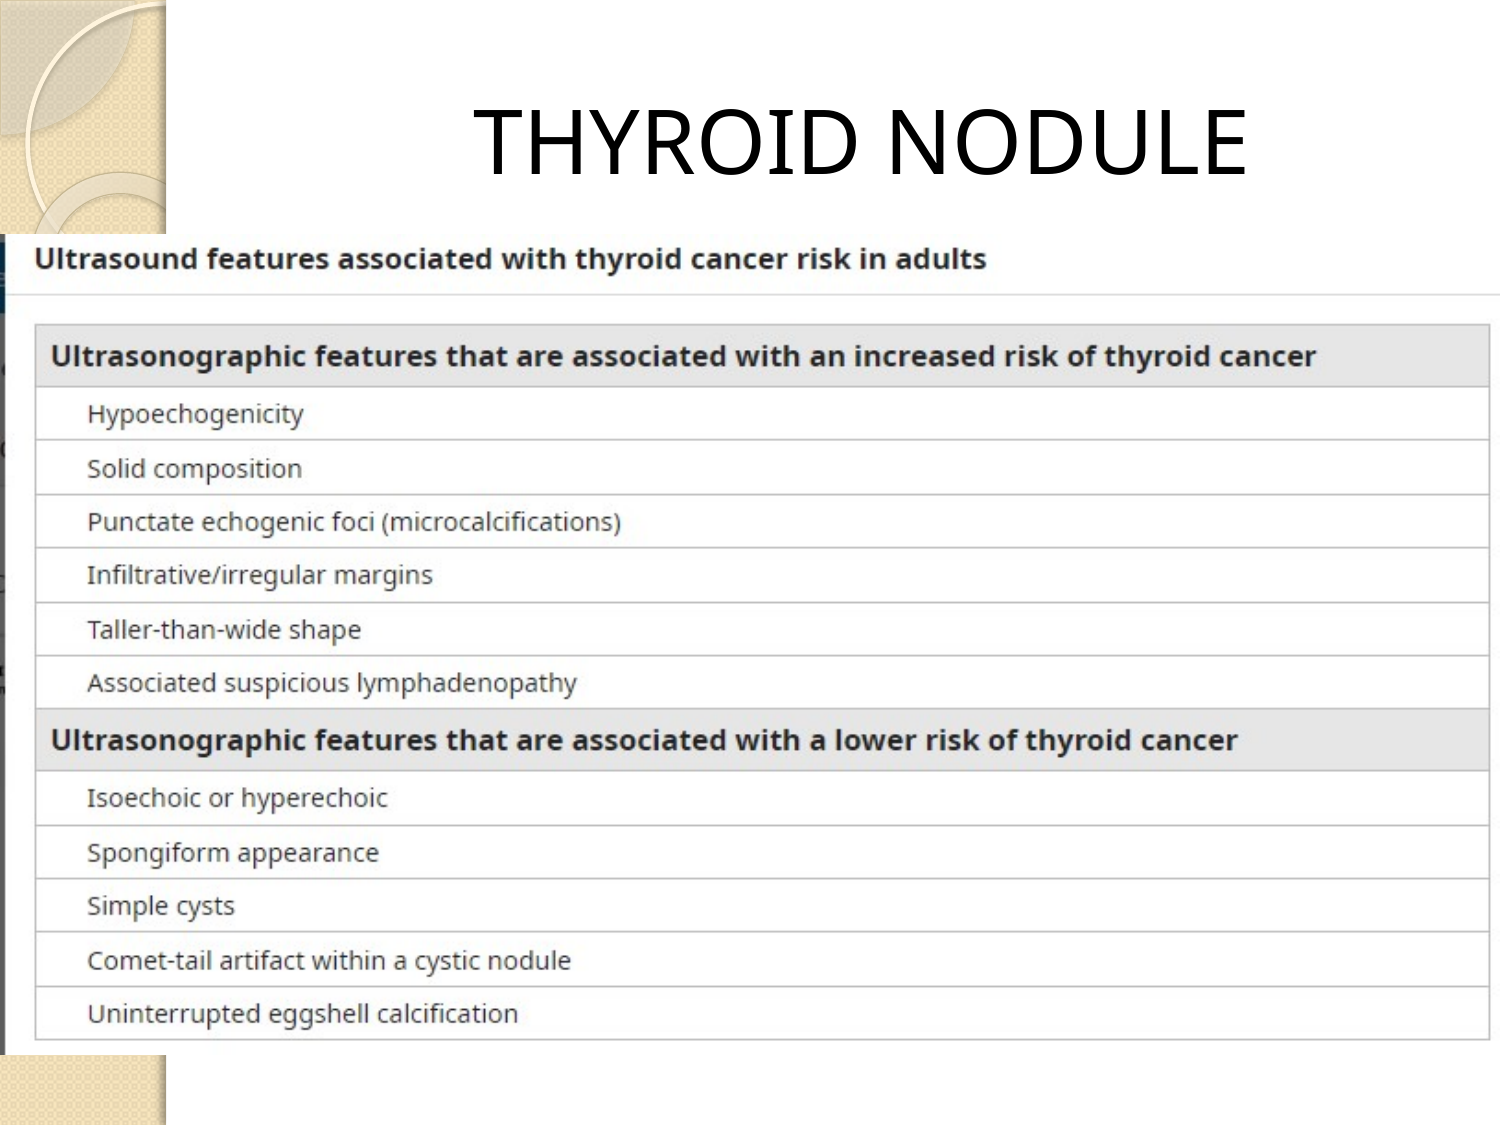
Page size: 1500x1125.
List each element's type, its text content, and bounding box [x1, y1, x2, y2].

title THYROID NODULE [235, 45, 1466, 231]
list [0, 234, 1500, 1055]
